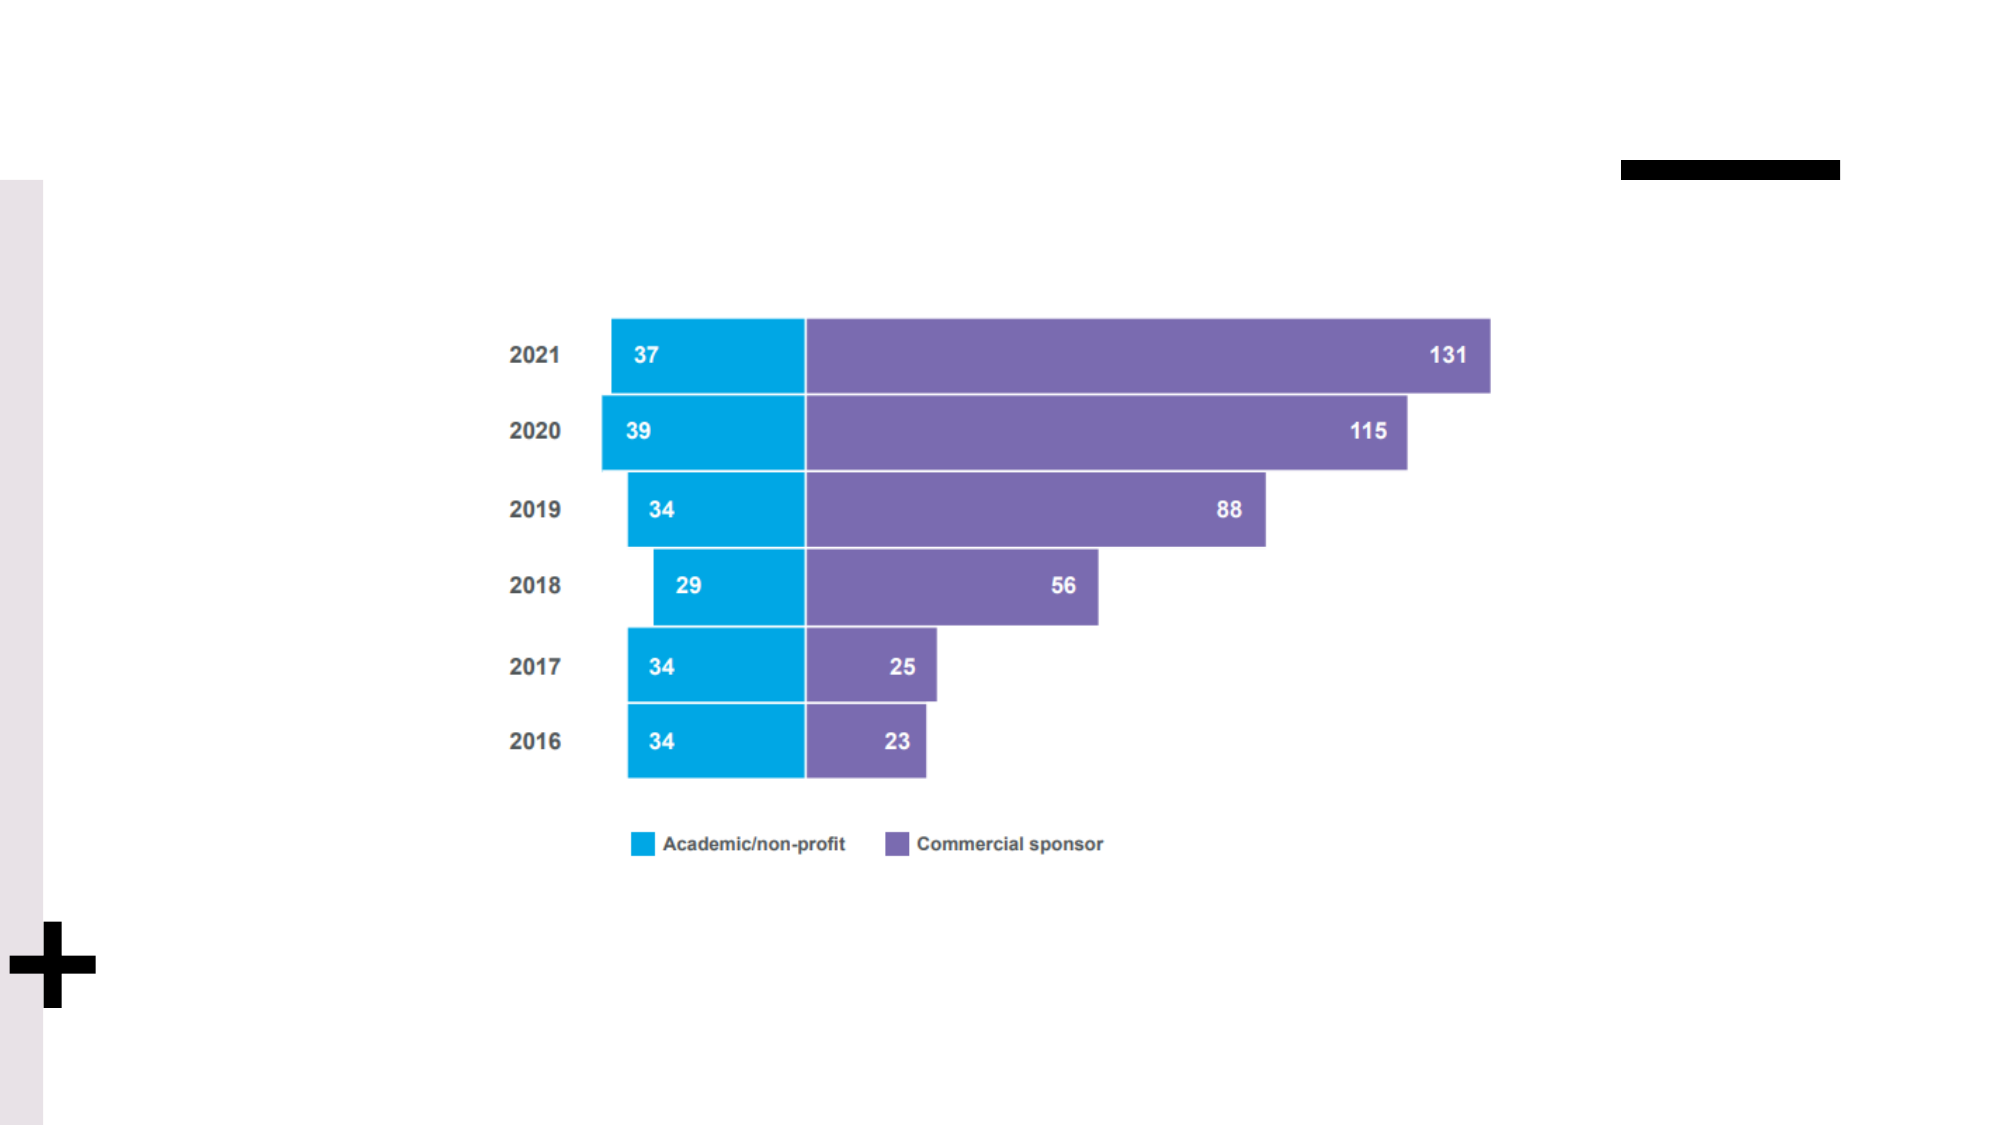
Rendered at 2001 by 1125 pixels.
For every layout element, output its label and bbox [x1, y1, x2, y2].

picture [423, 287, 1661, 908]
